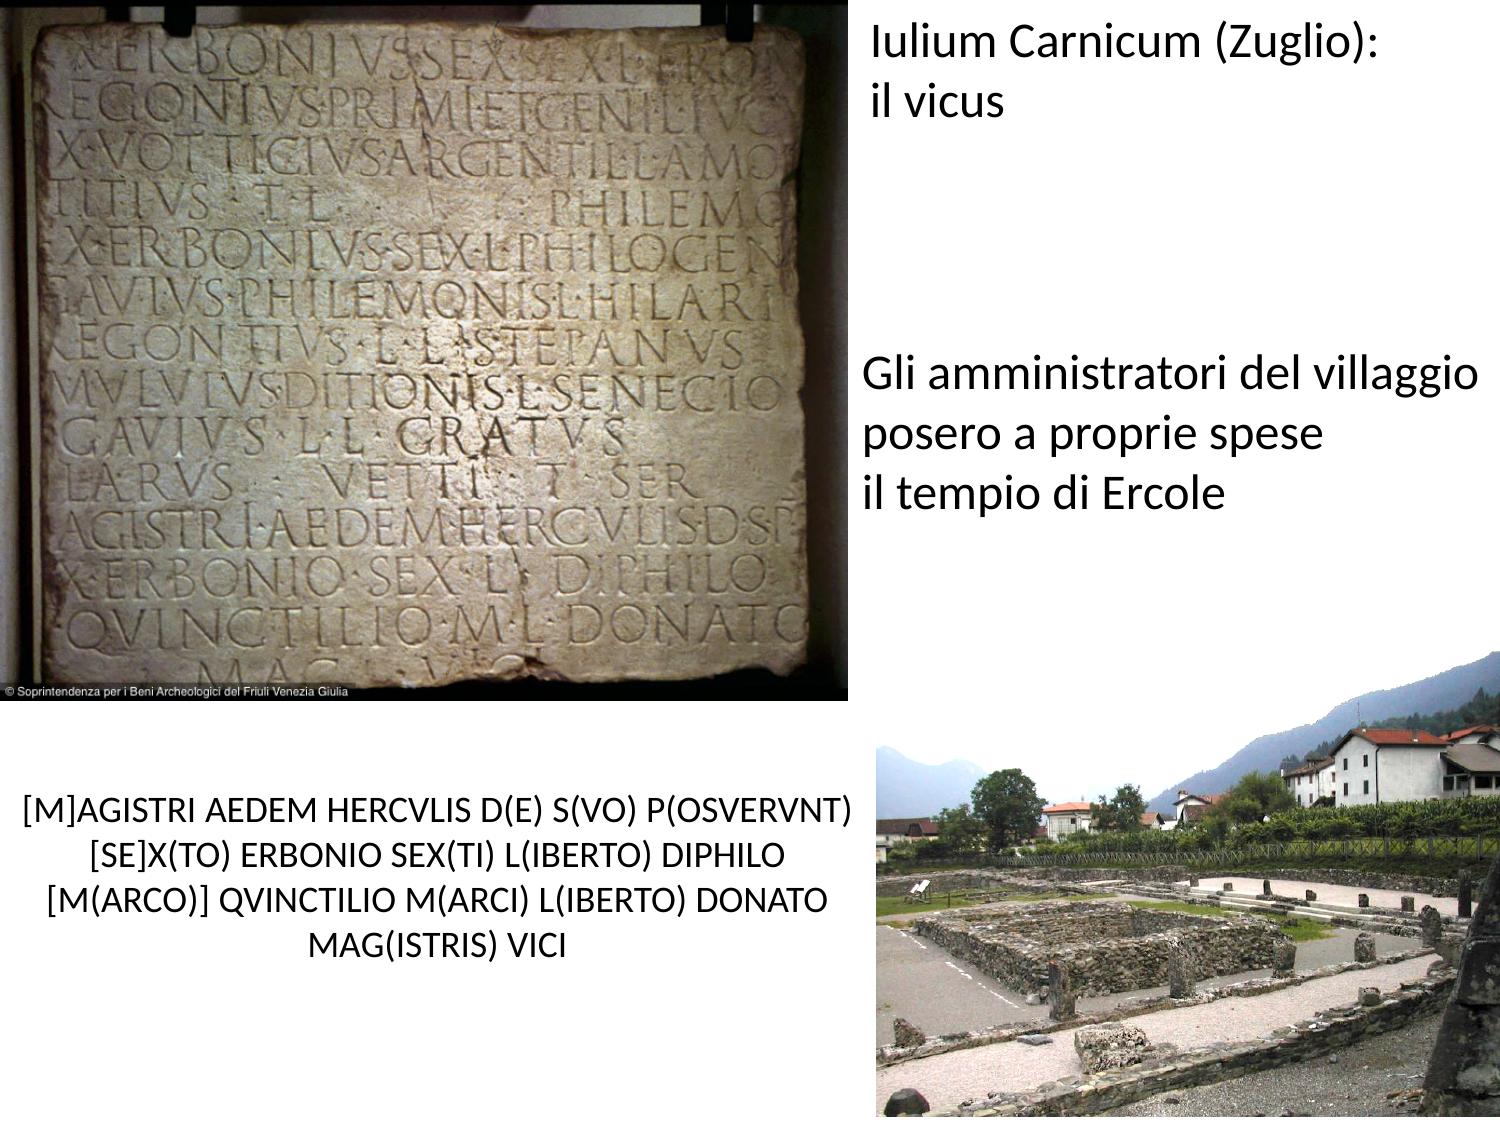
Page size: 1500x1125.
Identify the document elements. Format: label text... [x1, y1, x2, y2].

text_box Gli amministratori del villaggio posero a proprie spese il tempio di Ercole [848, 332, 1495, 527]
text_box Iulium Carnicum (Zuglio): il vicus [854, 0, 1398, 135]
text_box [M]AGISTRI AEDEM HERCVLIS D(E) S(VO) P(OSVERVNT) [SE]X(TO) ERBONIO SEX(TI) L(IBERTO) DIPHILO [M(ARCO)] QVINCTILIO M(ARCI) L(IBERTO) DONATO MAG(ISTRIS) VICI [0, 777, 875, 972]
picture [0, 0, 848, 701]
picture [876, 649, 1500, 1117]
